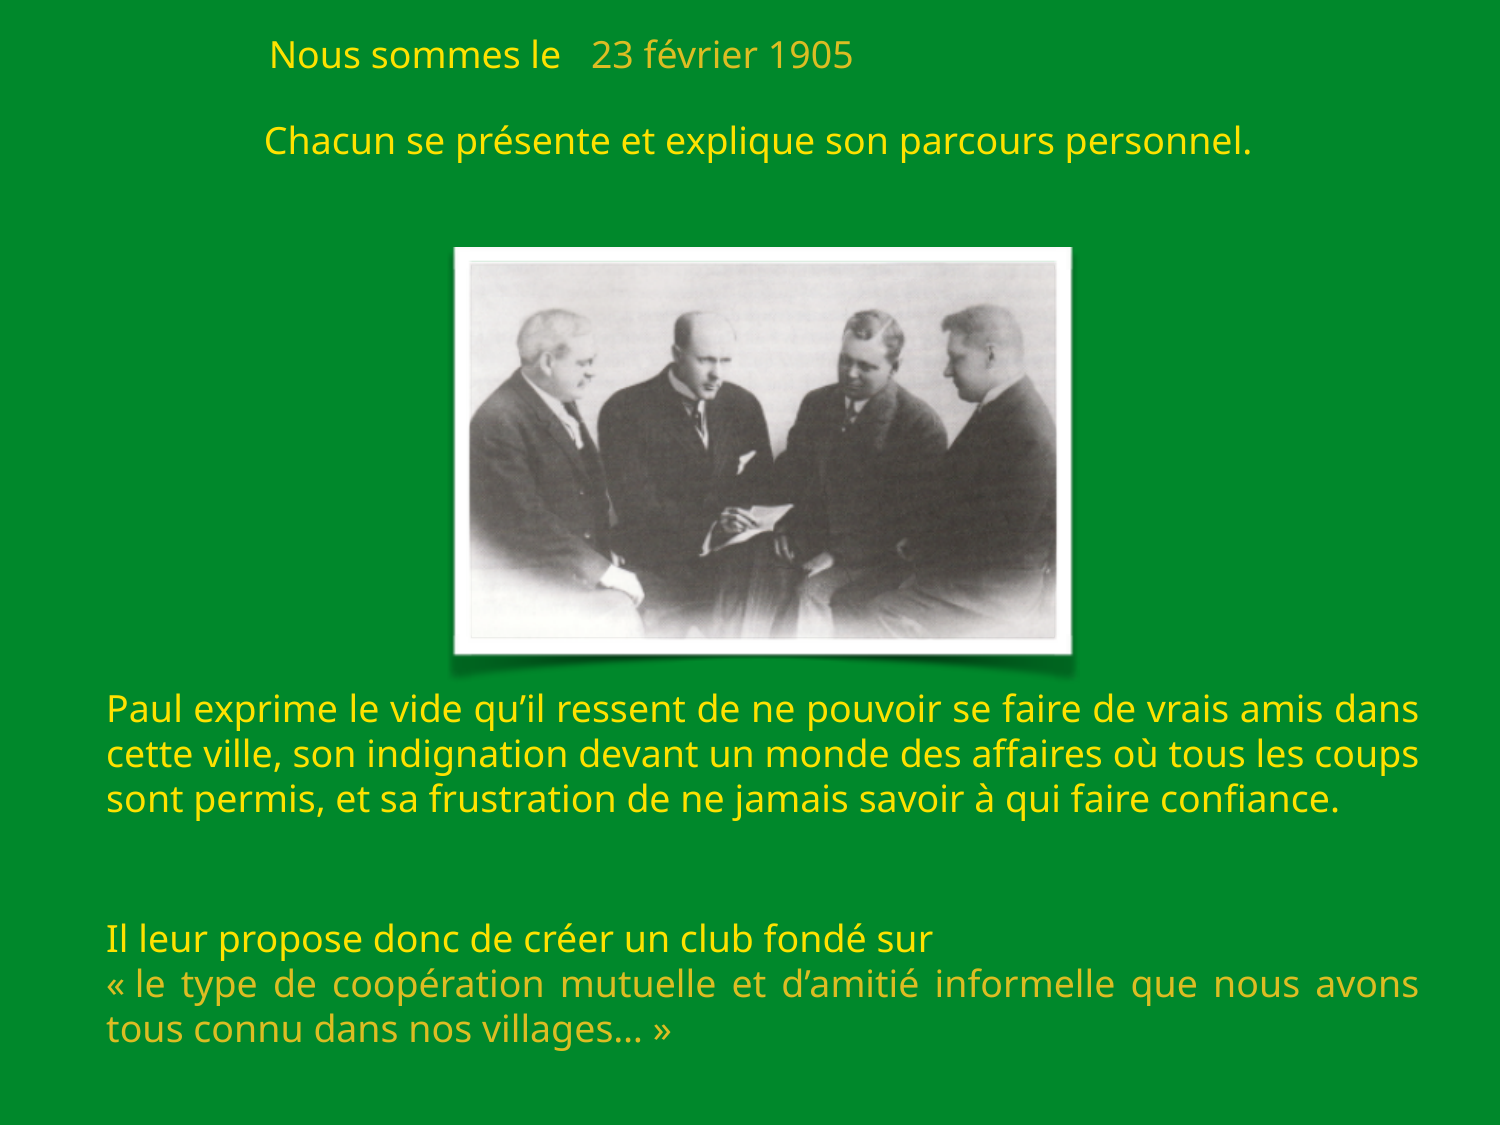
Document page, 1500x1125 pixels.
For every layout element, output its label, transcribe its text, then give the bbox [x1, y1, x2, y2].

text_box Nous sommes le 23 février 1905 [37, 24, 1365, 83]
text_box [446, 247, 1081, 686]
text_box Il leur propose donc de créer un club fondé sur « le type de coopération mutuelle et d’amitié informelle que nous avons tous connu dans nos villages… » [99, 908, 1427, 1056]
text_box Paul exprime le vide qu’il ressent de ne pouvoir se faire de vrais amis dans cette ville, son indignation devant un monde des affaires où tous les coups sont permis, et sa frustration de ne jamais savoir à qui faire confiance. [99, 679, 1427, 827]
text_box Chacun se présente et explique son parcours personnel. [253, 110, 1274, 168]
